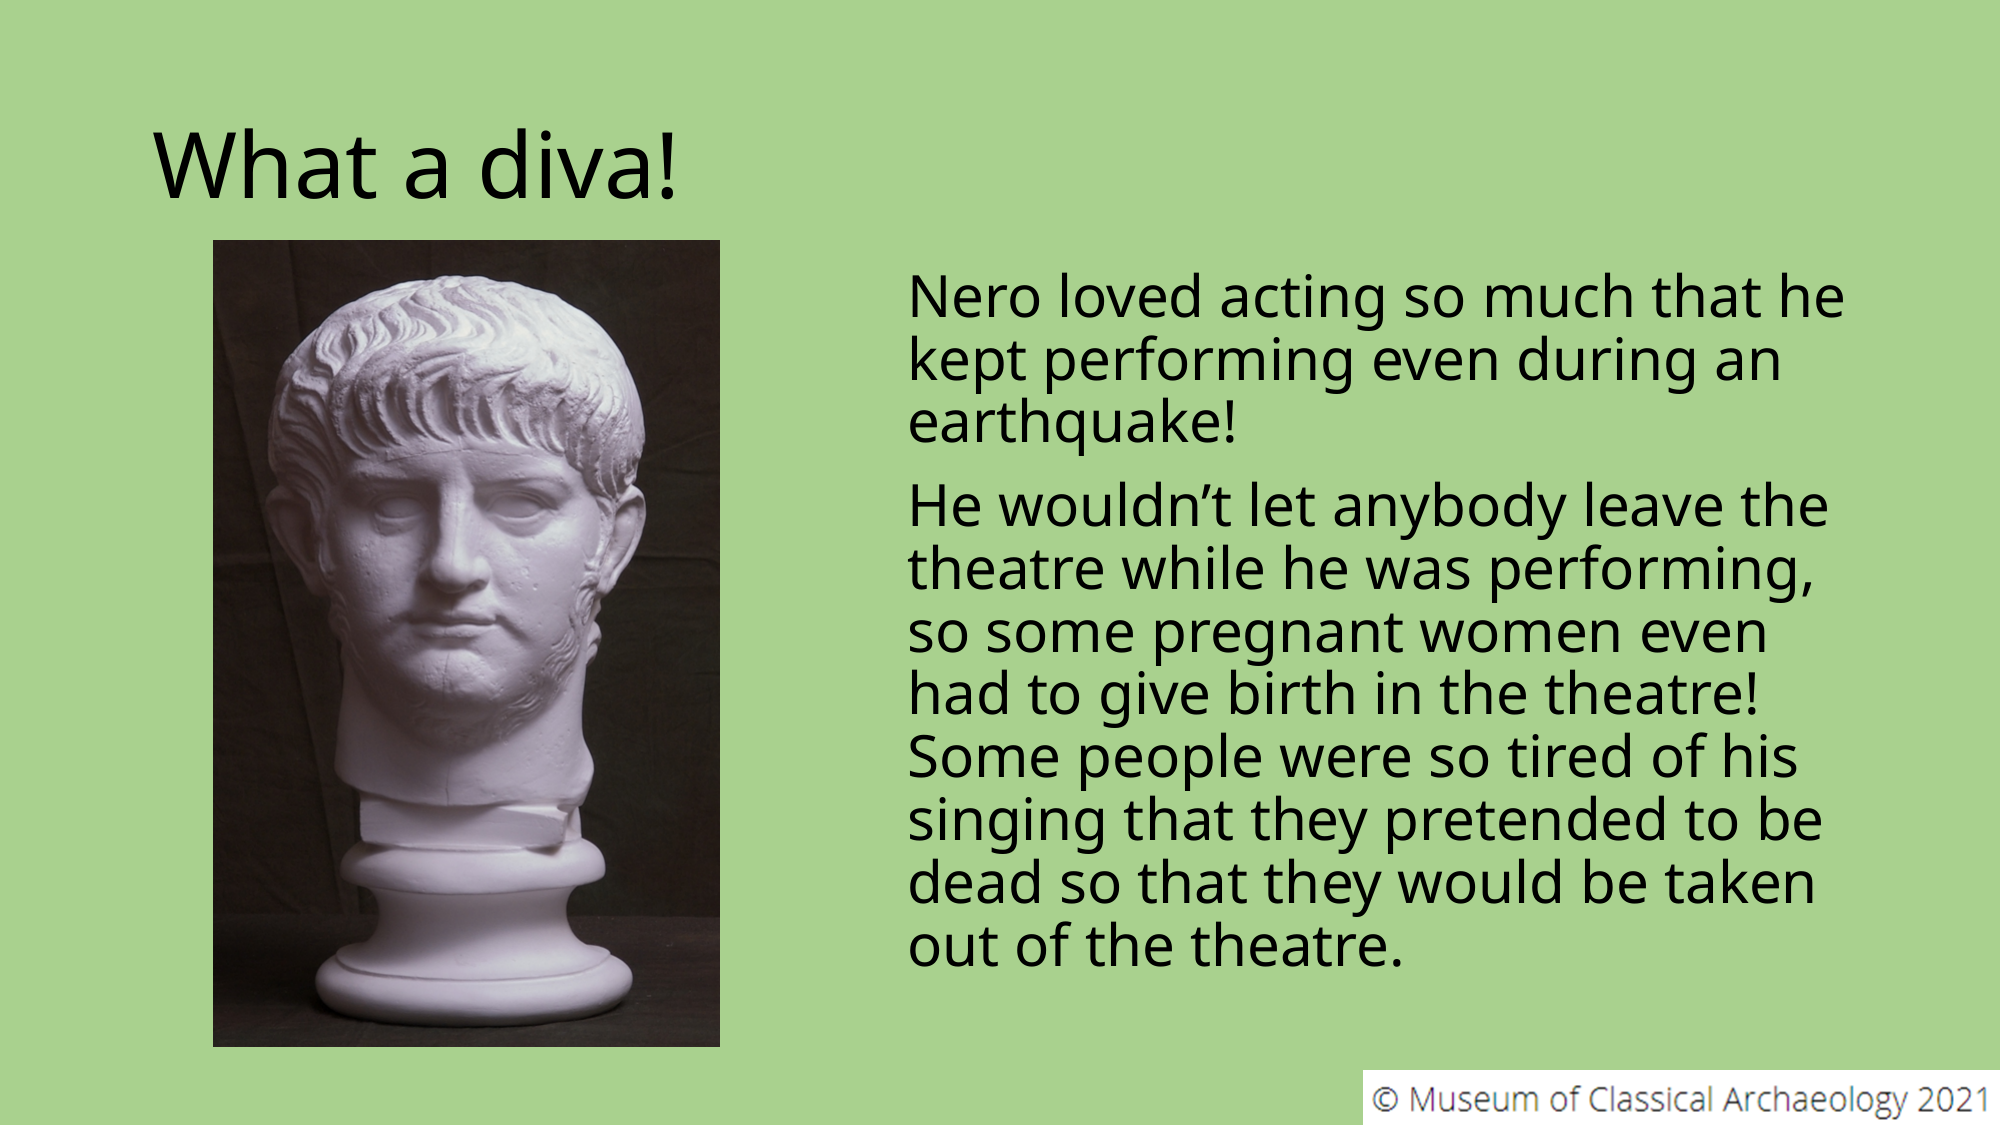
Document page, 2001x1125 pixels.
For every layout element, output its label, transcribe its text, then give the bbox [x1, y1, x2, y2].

picture [213, 240, 720, 1047]
title What a diva! [137, 59, 1863, 278]
picture [1363, 1070, 2000, 1125]
list Nero loved acting so much that he kept performing even during an earthquake! He wouldn’t let anybody leave the theatre while he was performing, so some pregnant women even had to give birth in the theatre! Some people were so tired of his singing that they pretended to be dead so that they would be taken out of the theatre. [892, 259, 1863, 1066]
